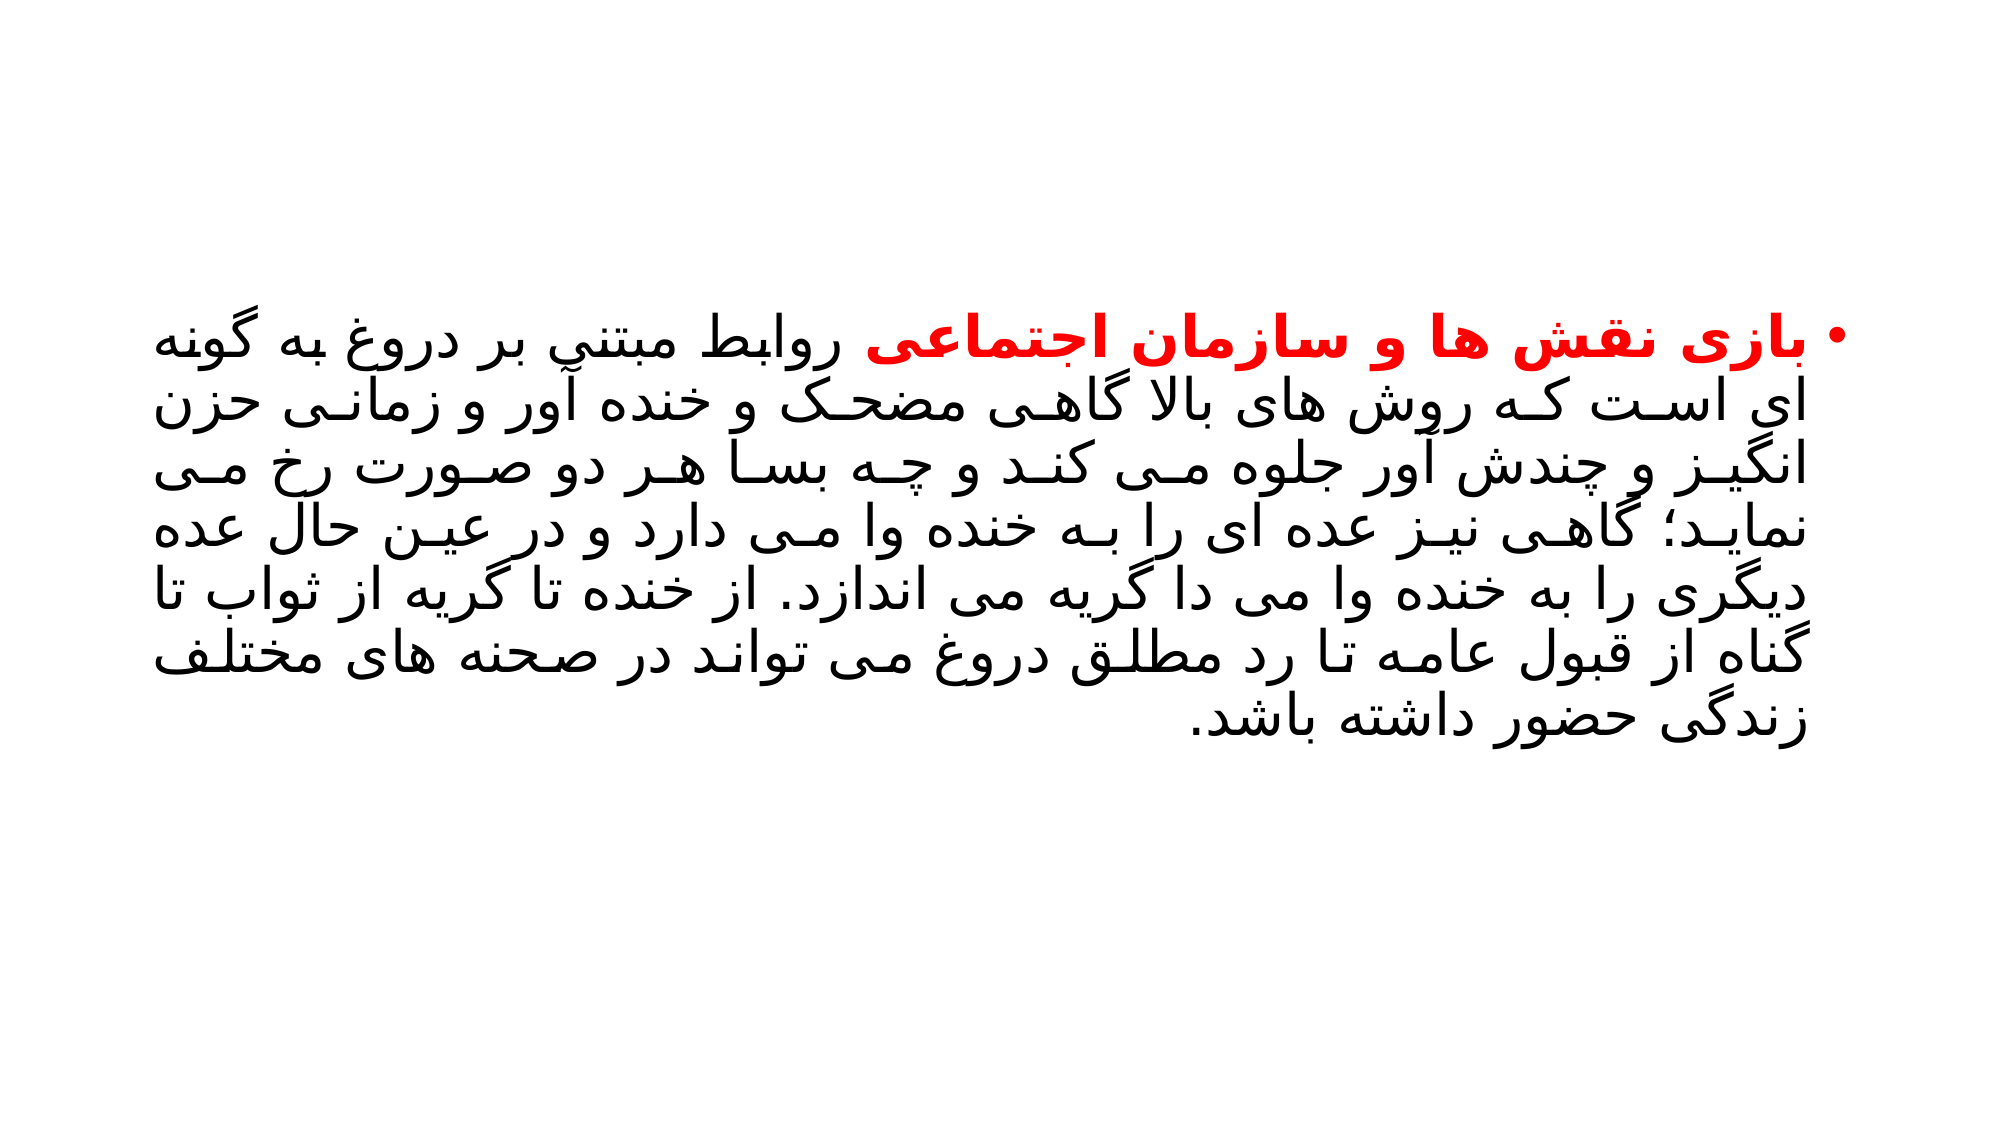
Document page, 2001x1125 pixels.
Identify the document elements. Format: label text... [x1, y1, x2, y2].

list بازی نقش ها و سازمان اجتماعی روابط مبتنی بر دروغ به گونه ای است که روش های بالا گاهی مضحک و خنده آور و زمانی حزن انگیز و چندش آور جلوه می کند و چه بسا هر دو صورت رخ می نماید؛ گاهی نیز عده ای را به خنده وا می دارد و در عین حال عده دیگری را به خنده وا می دا گریه می اندازد. از خنده تا گریه از ثواب تا گناه از قبول عامه تا رد مطلق دروغ می تواند در صحنه های مختلف زندگی حضور داشته باشد. [137, 299, 1863, 1014]
